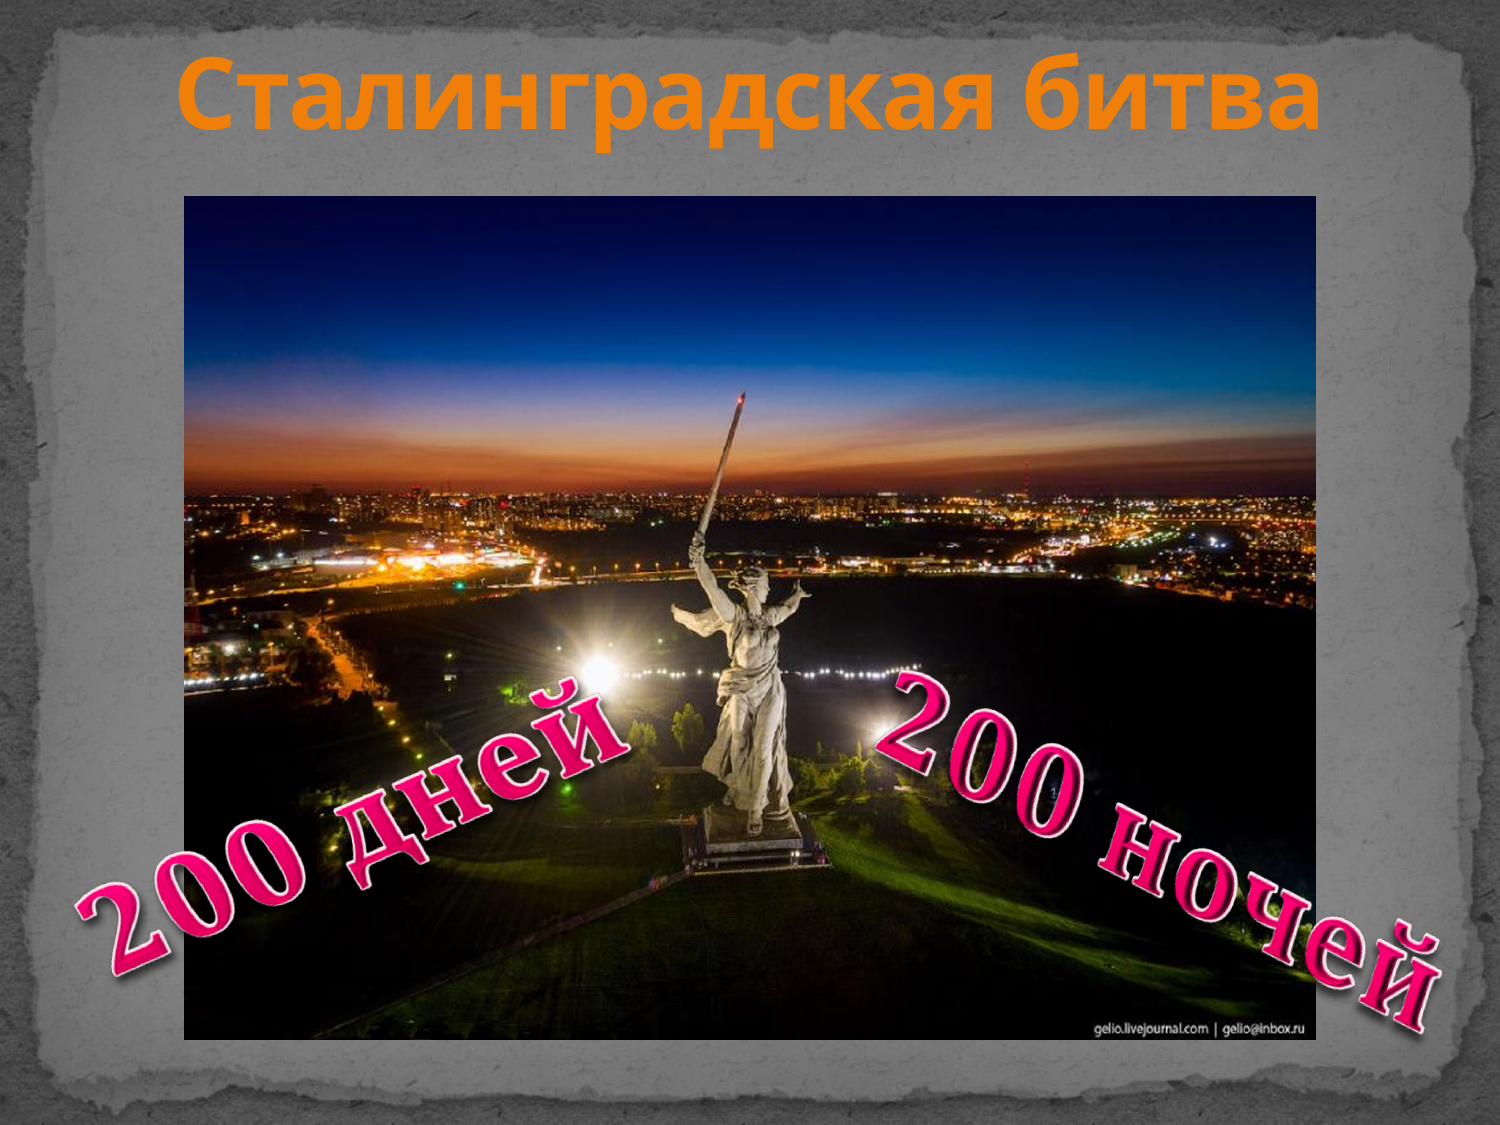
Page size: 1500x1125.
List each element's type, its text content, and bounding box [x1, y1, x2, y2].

title Сталинградская битва [129, 0, 1371, 398]
picture [0, 196, 1500, 1092]
